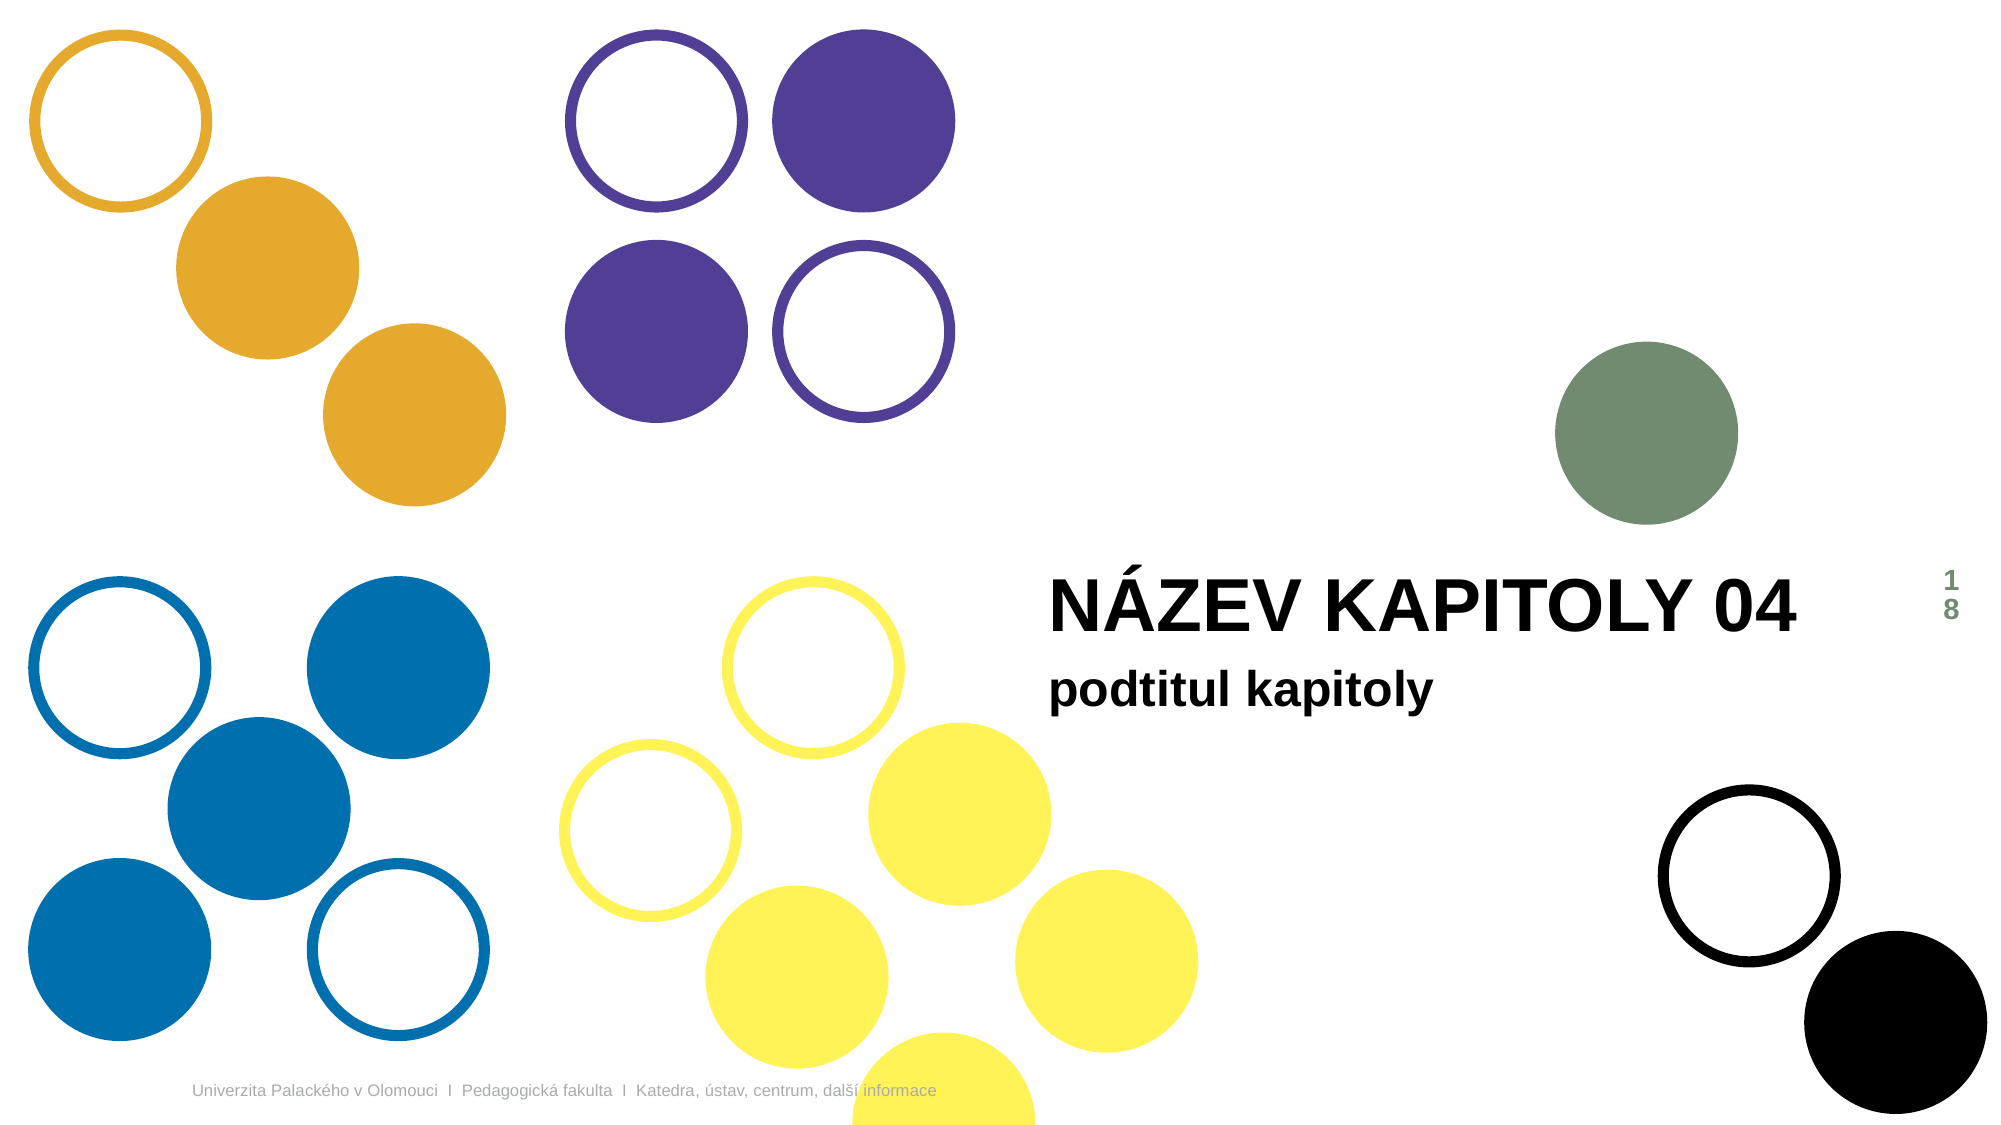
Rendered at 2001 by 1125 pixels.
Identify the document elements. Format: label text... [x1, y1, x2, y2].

text_box [1554, 340, 1740, 452]
subtitle podtitul kapitoly [1199, 655, 1772, 1125]
slide_number 17 [1928, 560, 1979, 596]
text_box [28, 0, 1199, 1125]
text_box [1627, 857, 2000, 1041]
title NÁZEV KAPITOLY 04 [1199, 452, 1827, 656]
